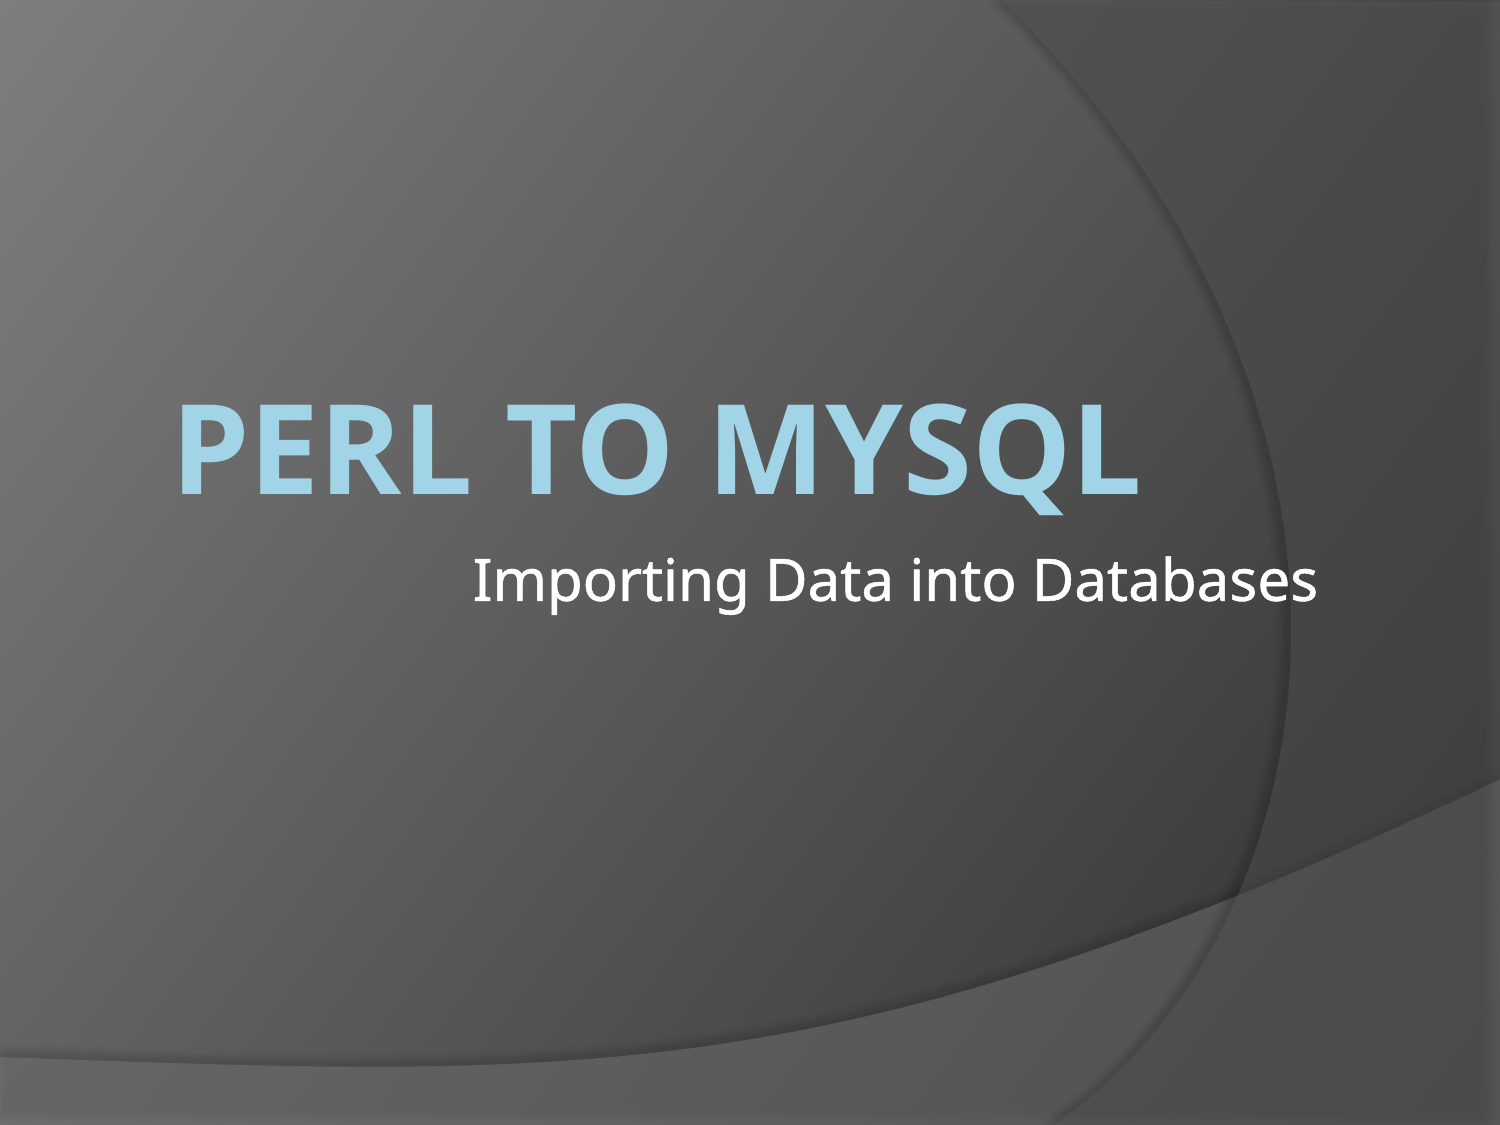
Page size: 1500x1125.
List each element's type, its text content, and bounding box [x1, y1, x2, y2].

subtitle Importing Data into Databases [262, 324, 1326, 613]
title Perl to MYSQL [87, 362, 1151, 740]
